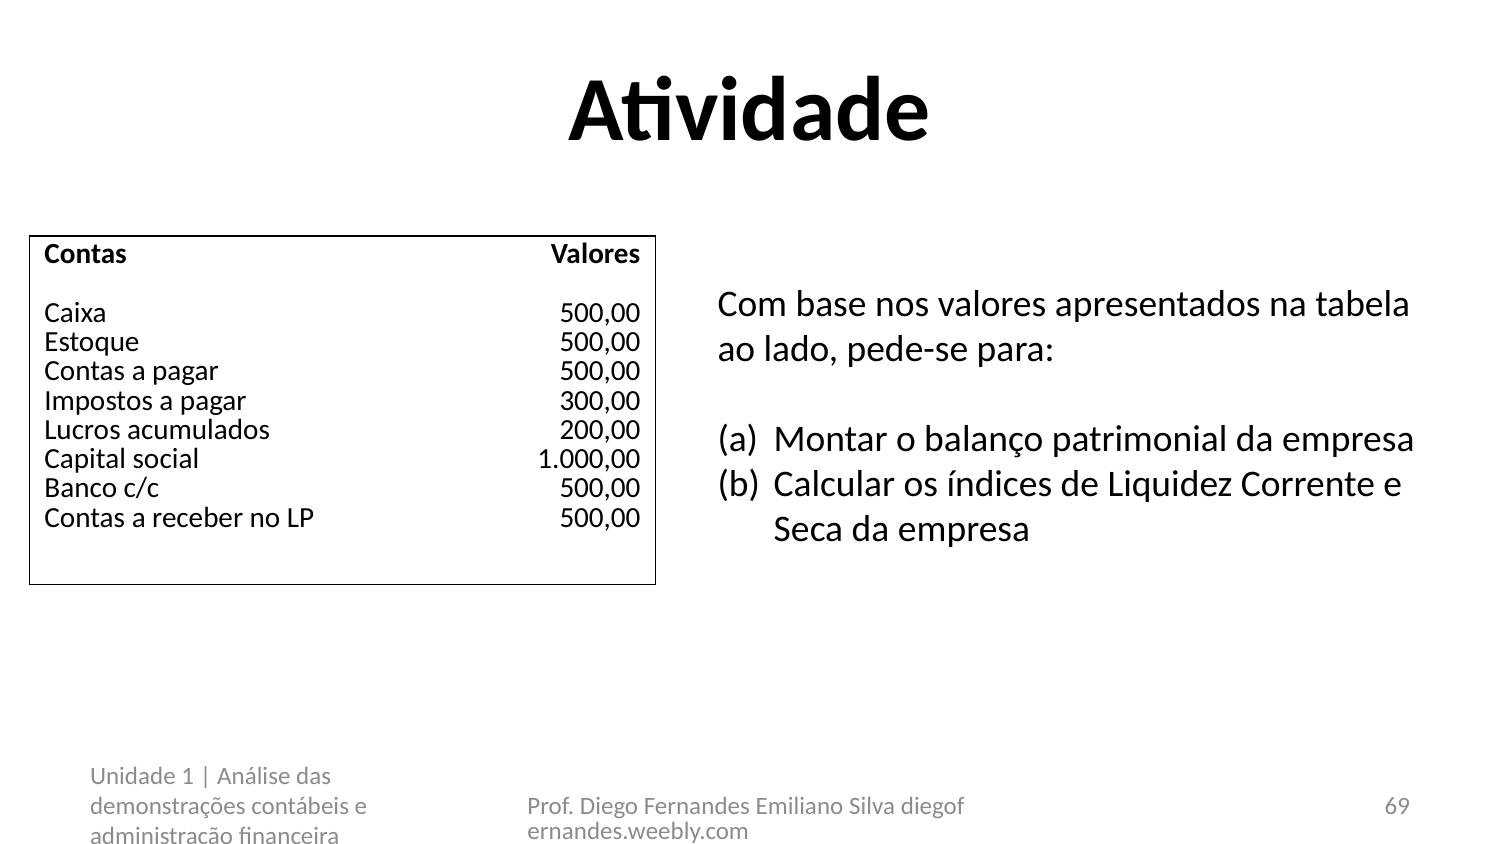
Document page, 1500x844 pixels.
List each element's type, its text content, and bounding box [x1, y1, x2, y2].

footer Prof. Diego Fernandes Emiliano Silva diegofernandes.weebly.com [512, 782, 988, 827]
slide_number 69 [1074, 782, 1425, 827]
title Atividade [75, 33, 1425, 175]
table_header Contas Caixa Estoque Contas a pagar Impostos a pagar Lucros acumulados Capital social Banco c/c Contas a receber no LP [30, 237, 437, 584]
table_header Valores 500,00 500,00 500,00 300,00 200,00 1.000,00 500,00 500,00 [437, 237, 655, 584]
text_box Com base nos valores apresentados na tabela ao lado, pede-se para: Montar o balanço patrimonial da empresa Calcular os índices de Liquidez Corrente e Seca da empresa [702, 271, 1453, 556]
slide_number Unidade 1 | Análise das demonstrações contábeis e administração financeira [75, 782, 425, 827]
